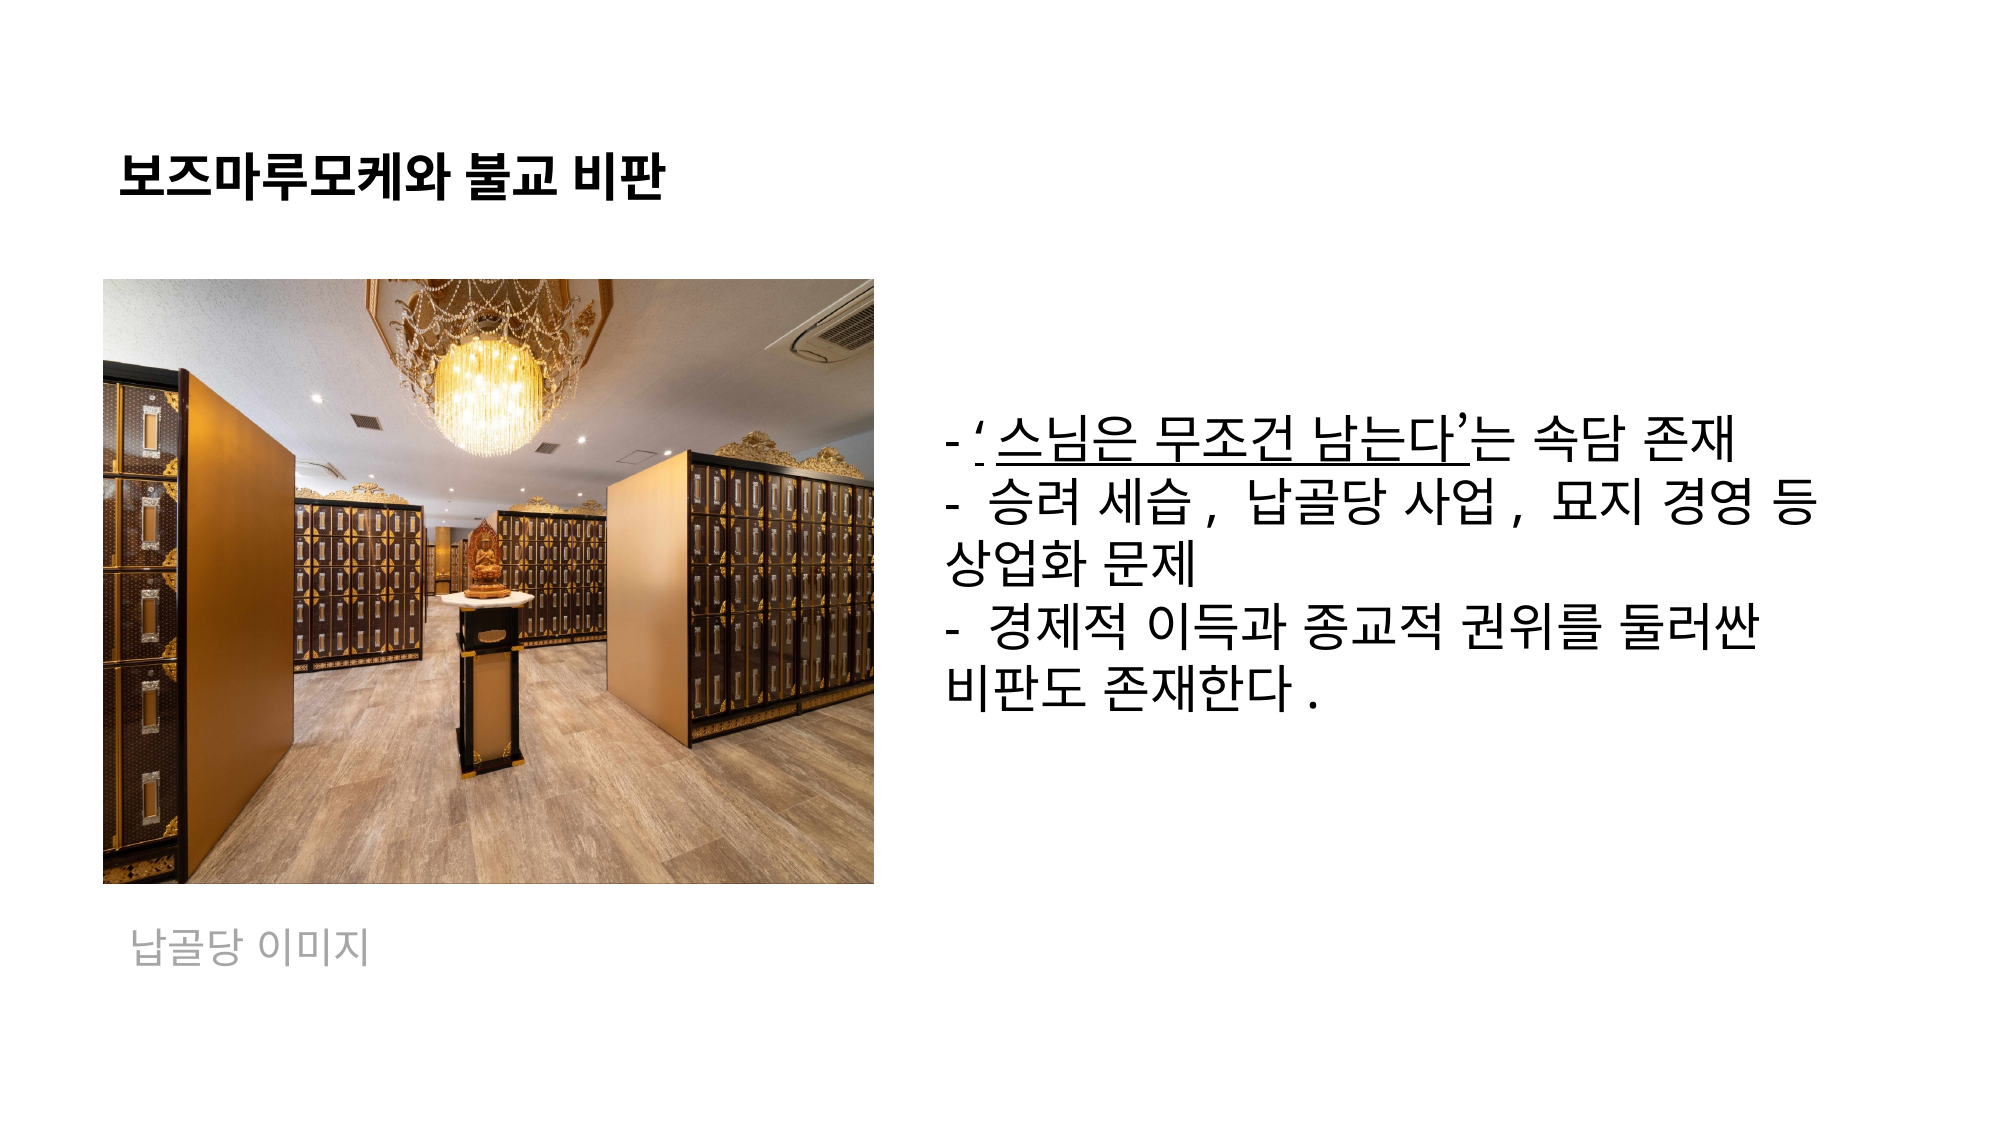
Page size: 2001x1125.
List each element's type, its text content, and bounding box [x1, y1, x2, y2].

text_box - ‘스님은 무조건 남는다’는 속담 존재 - 승려 세습, 납골당 사업, 묘지 경영 등 상업화 문제 - 경제적 이득과 종교적 권위를 둘러싼 비판도 존재한다. [929, 399, 2000, 727]
picture [102, 278, 875, 885]
text_box 보즈마루모케와 불교 비판 [103, 137, 1123, 215]
text_box 납골당 이미지 [114, 914, 387, 979]
